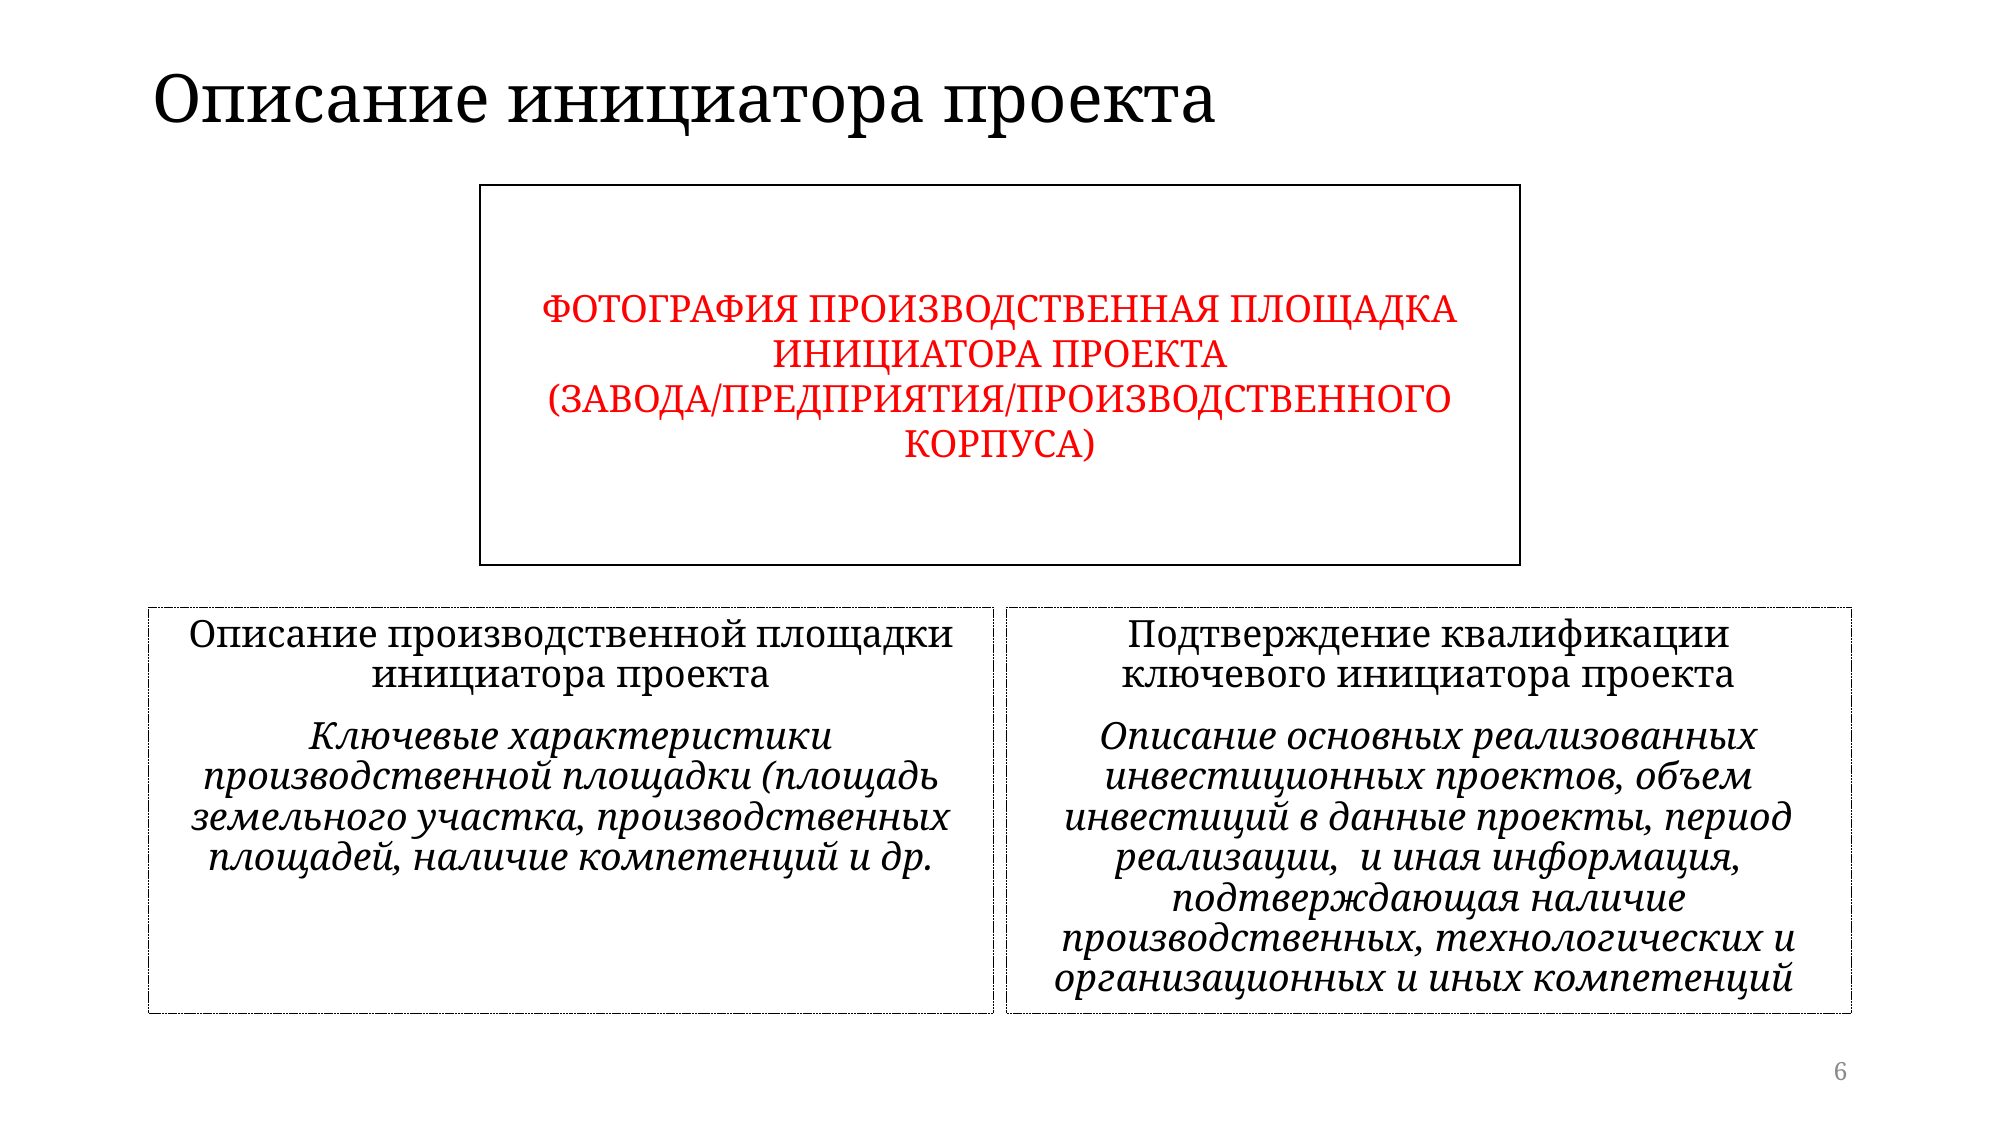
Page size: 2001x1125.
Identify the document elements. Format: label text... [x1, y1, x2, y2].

list Описание производственной площадки инициатора проекта Ключевые характеристики производственной площадки (площадь земельного участка, производственных площадей, наличие компетенций и др. [148, 607, 994, 1014]
title Описание инициатора проекта [137, 59, 1863, 143]
text_box ФОТОГРАФИЯ ПРОИЗВОДСТВЕННАЯ ПЛОЩАДКА ИНИЦИАТОРА ПРОЕКТА (ЗАВОДА/ПРЕДПРИЯТИЯ/ПРОИЗВОДСТВЕННОГО КОРПУСА) [479, 184, 1521, 566]
list Подтверждение квалификации ключевого инициатора проекта Описание основных реализованных инвестиционных проектов, объем инвестиций в данные проекты, период реализации, и иная информация, подтверждающая наличие производственных, технологических и организационных и иных компетенций [1006, 607, 1852, 1014]
slide_number 6 [1412, 1042, 1863, 1103]
